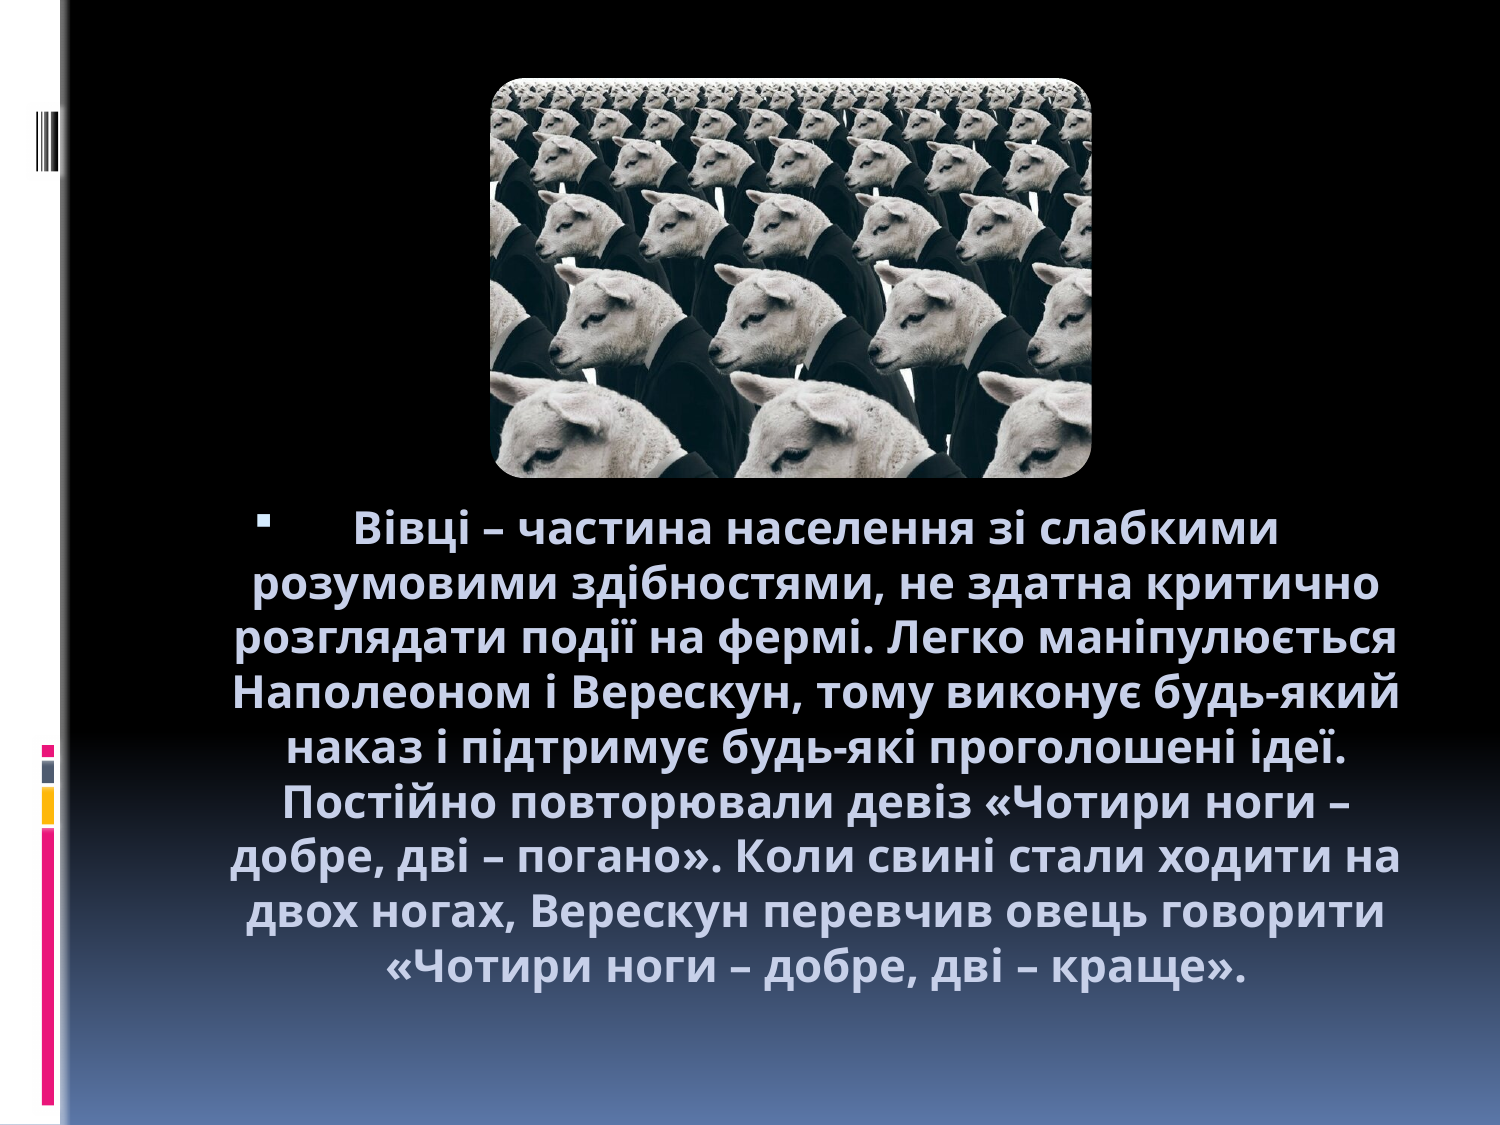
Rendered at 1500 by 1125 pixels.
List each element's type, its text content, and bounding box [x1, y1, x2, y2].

list Вівці – частина населення зі слабкими розумовими здібностями, не здатна критично розглядати події на фермі. Легко маніпулюється Наполеоном і Верескун, тому виконує будь-який наказ і підтримує будь-які проголошені ідеї. Постійно повторювали девіз «Чотири ноги – добре, дві – погано». Коли свині стали ходити на двох ногах, Верескун перевчив овець говорити «Чотири ноги – добре, дві – краще». [150, 491, 1425, 1043]
picture [489, 77, 1092, 479]
